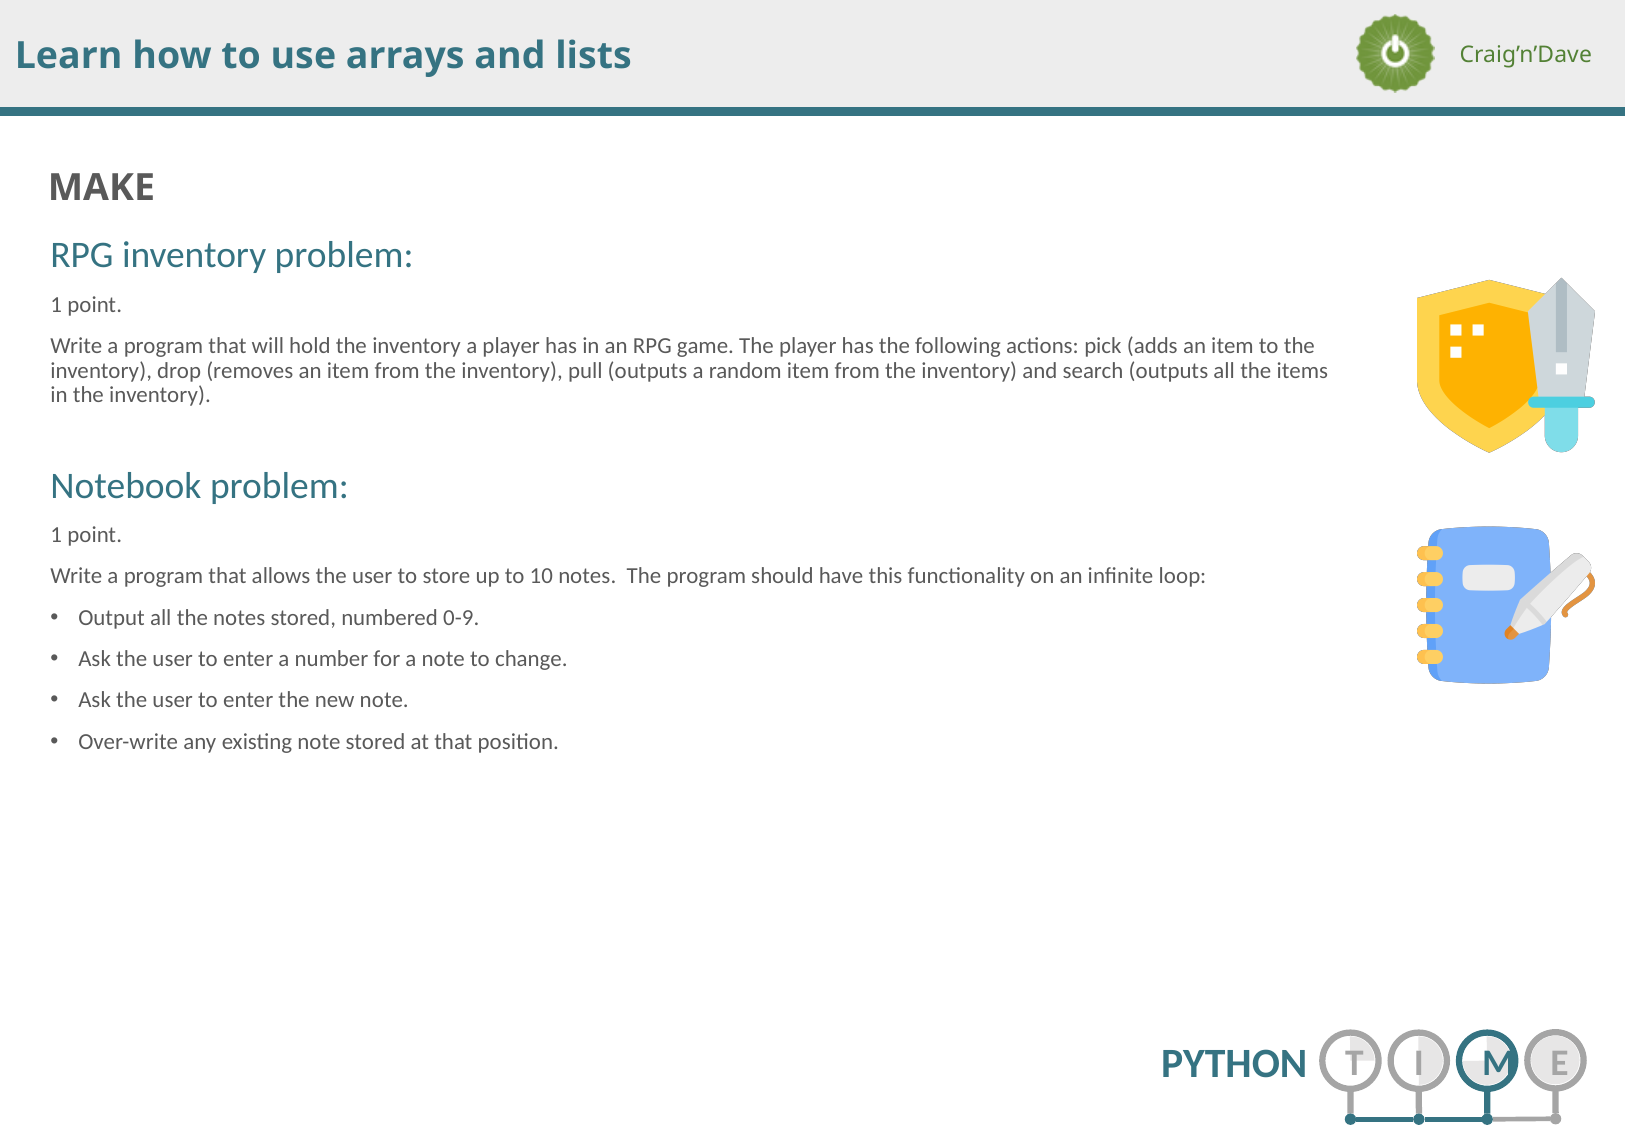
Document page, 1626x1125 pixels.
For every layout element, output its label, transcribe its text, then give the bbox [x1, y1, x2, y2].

picture [1417, 516, 1595, 694]
picture [1417, 276, 1595, 454]
list RPG inventory problem: 1 point. Write a program that will hold the inventory a player has in an RPG game. The player has the following actions: pick (adds an item to the inventory), drop (removes an item from the inventory), pull (outputs a random item from the inventory) and search (outputs all the items in the inventory). Notebook problem: 1 point. Write a program that allows the user to store up to 10 notes. The program should have this functionality on an infinite loop: Output all the notes stored, numbered 0-9. Ask the user to enter a number for a note to change. Ask the user to enter the new note. Over-write any existing note stored at that position. [35, 227, 1350, 1009]
picture [1356, 14, 1435, 93]
